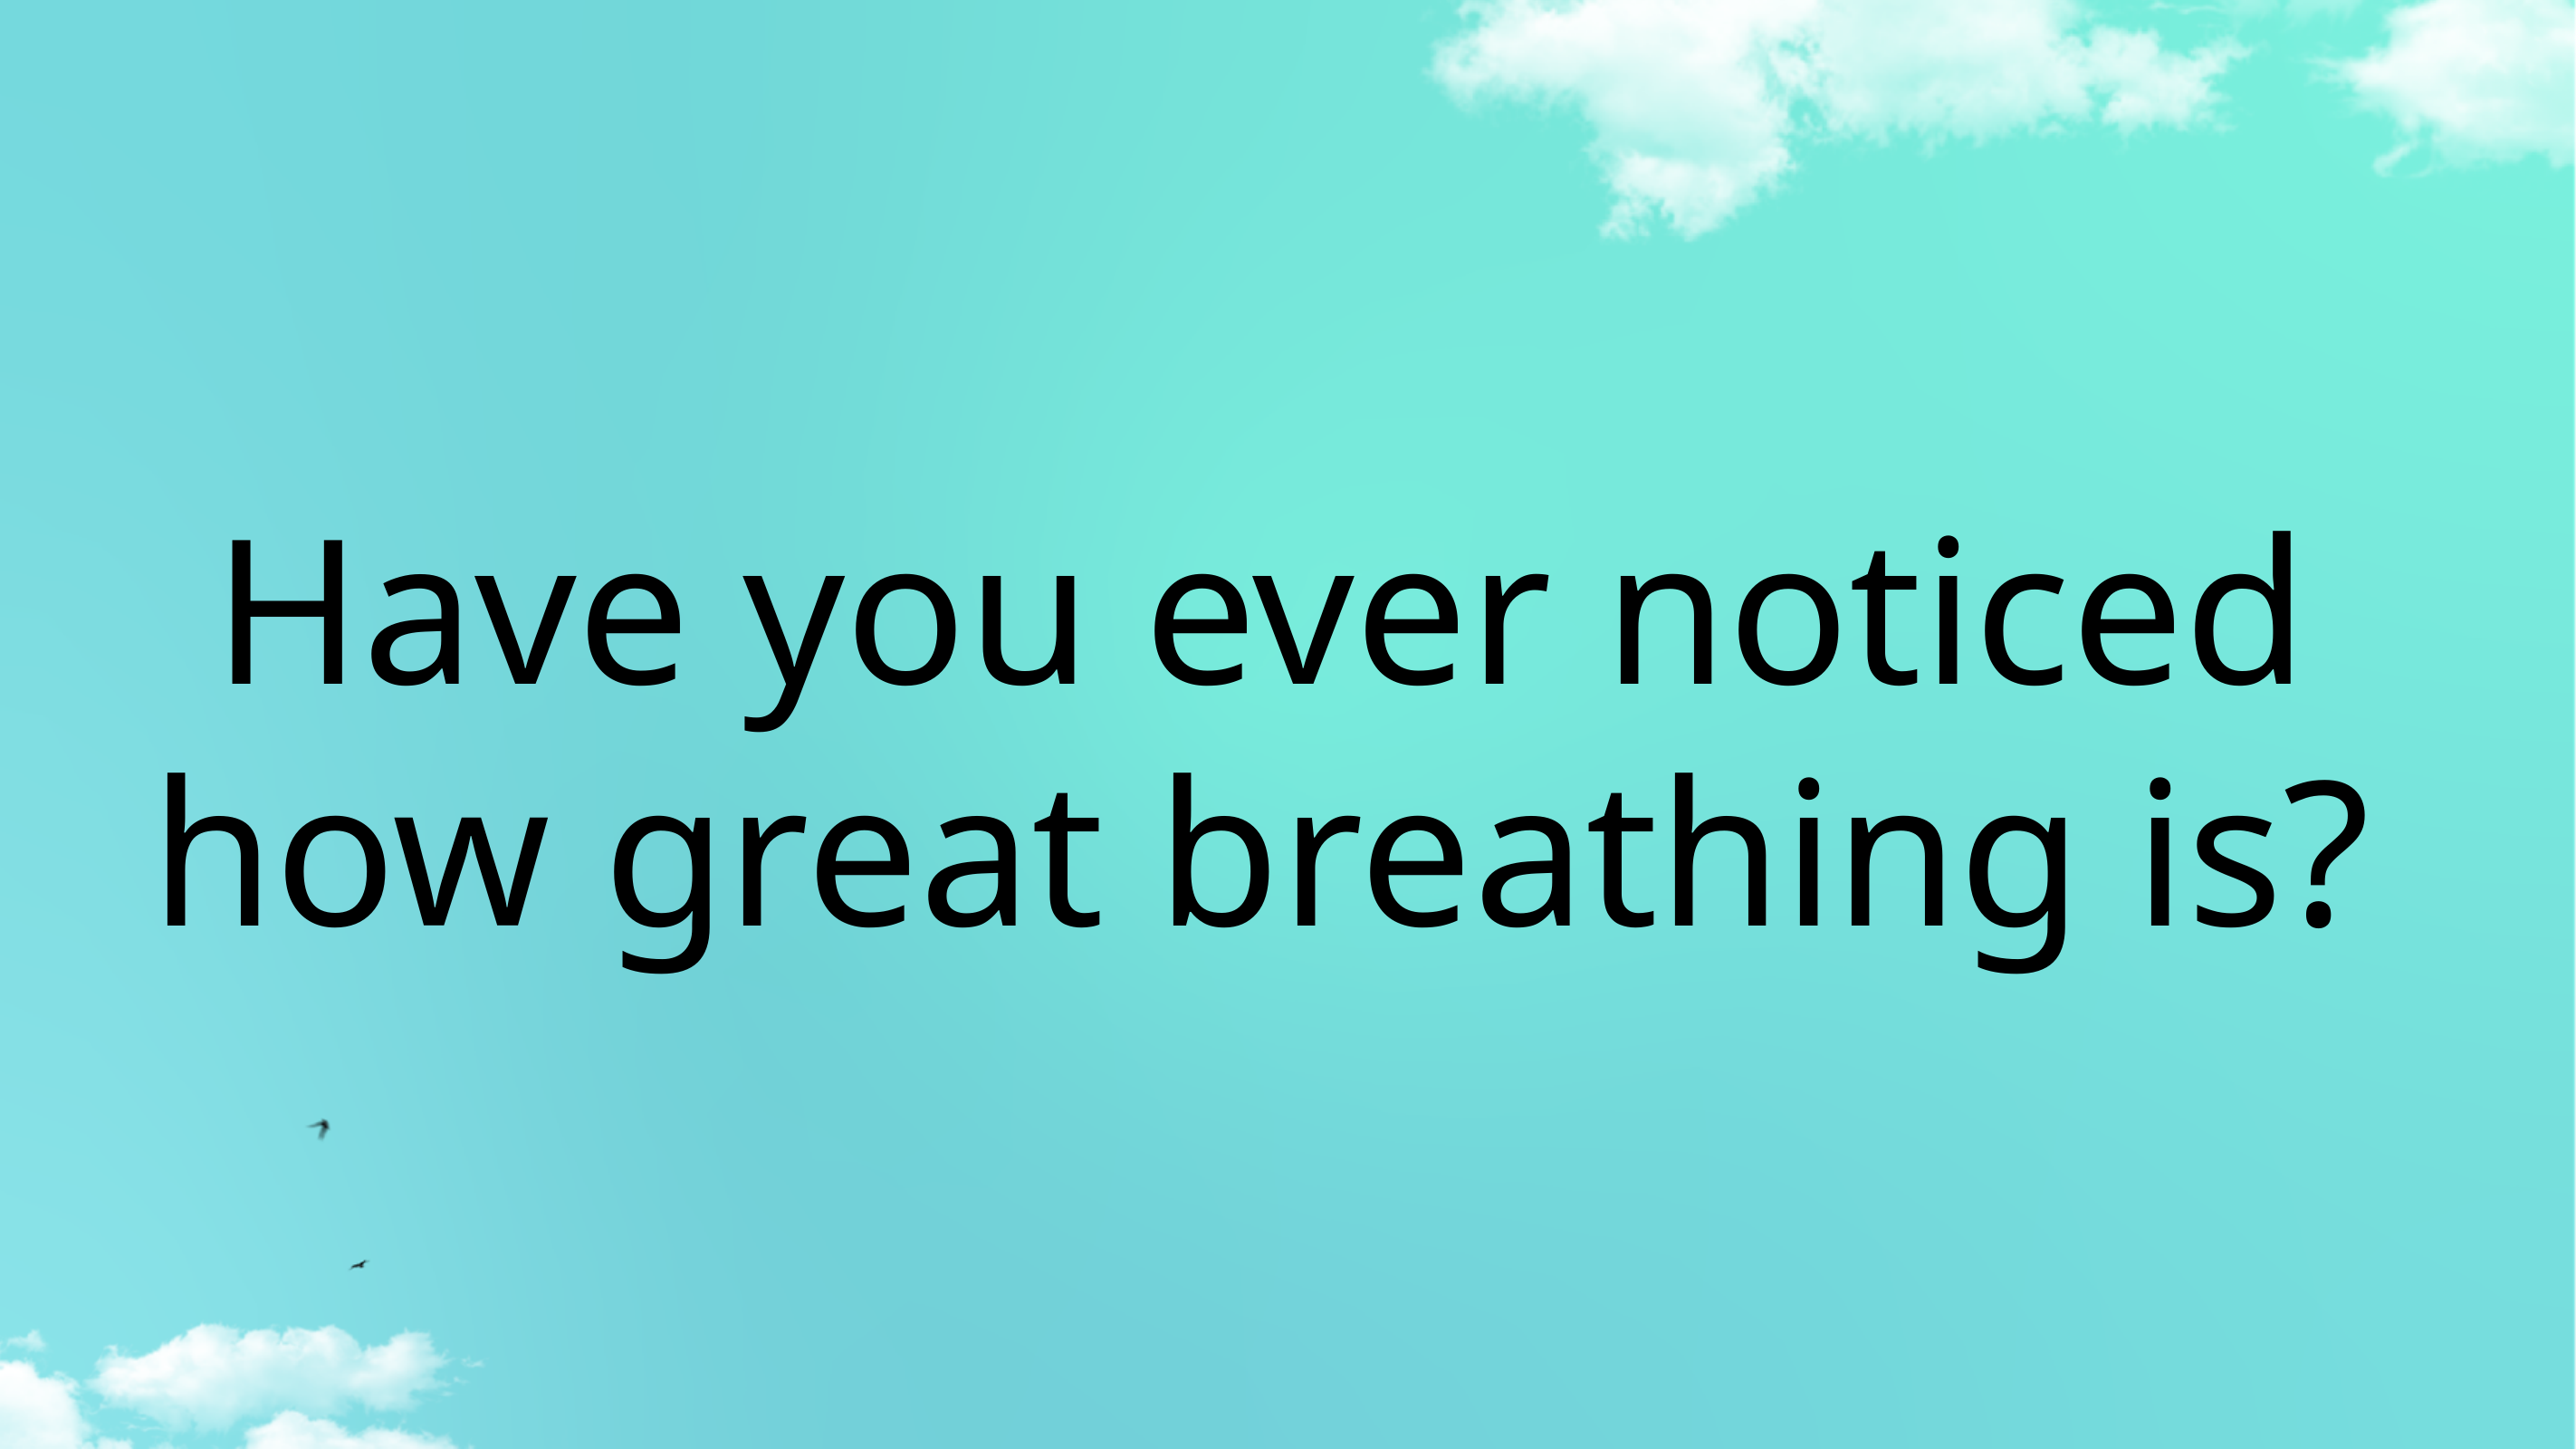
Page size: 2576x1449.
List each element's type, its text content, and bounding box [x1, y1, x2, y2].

picture [0, 0, 2576, 1449]
title Have you ever noticed how great breathing is? [0, 72, 2523, 1376]
